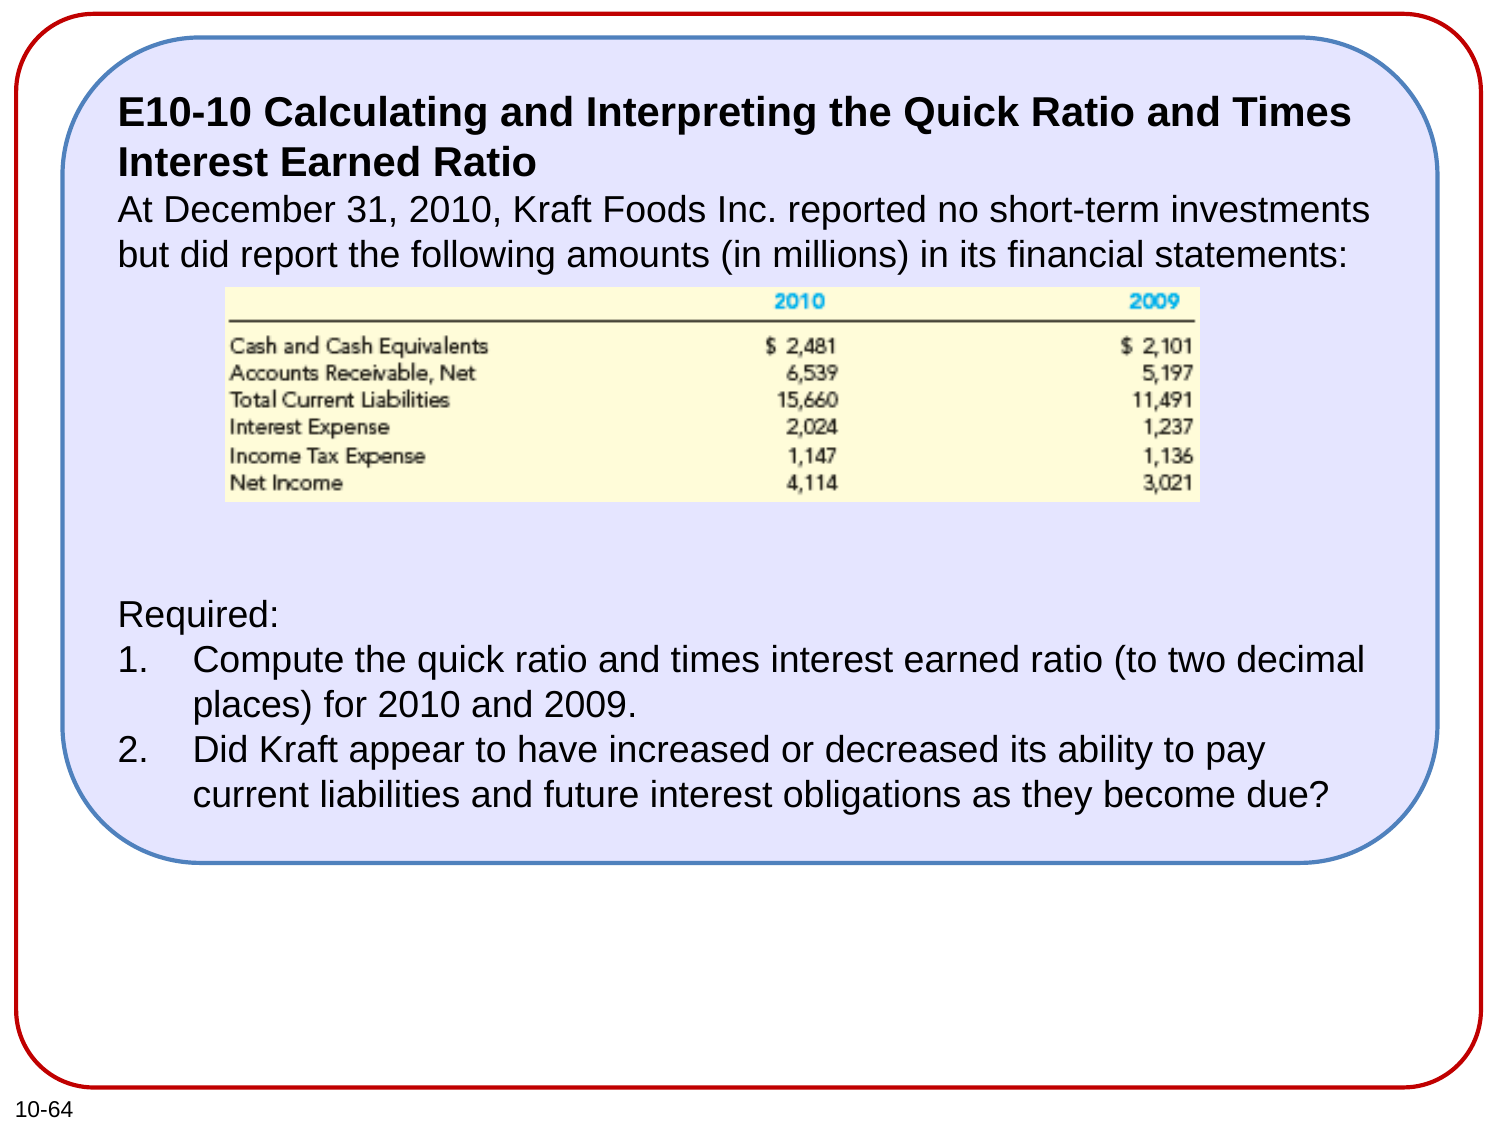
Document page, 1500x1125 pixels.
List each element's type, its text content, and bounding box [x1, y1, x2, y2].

picture [224, 287, 1201, 502]
text_box E10-10 Calculating and Interpreting the Quick Ratio and Times Interest Earned Ratio At December 31, 2010, Kraft Foods Inc. reported no short-term investments but did report the following amounts (in millions) in its financial statements: Required: Compute the quick ratio and times interest earned ratio (to two decimal places) for 2010 and 2009. Did Kraft appear to have increased or decreased its ability to pay current liabilities and future interest obligations as they become due? [60, 35, 1440, 866]
